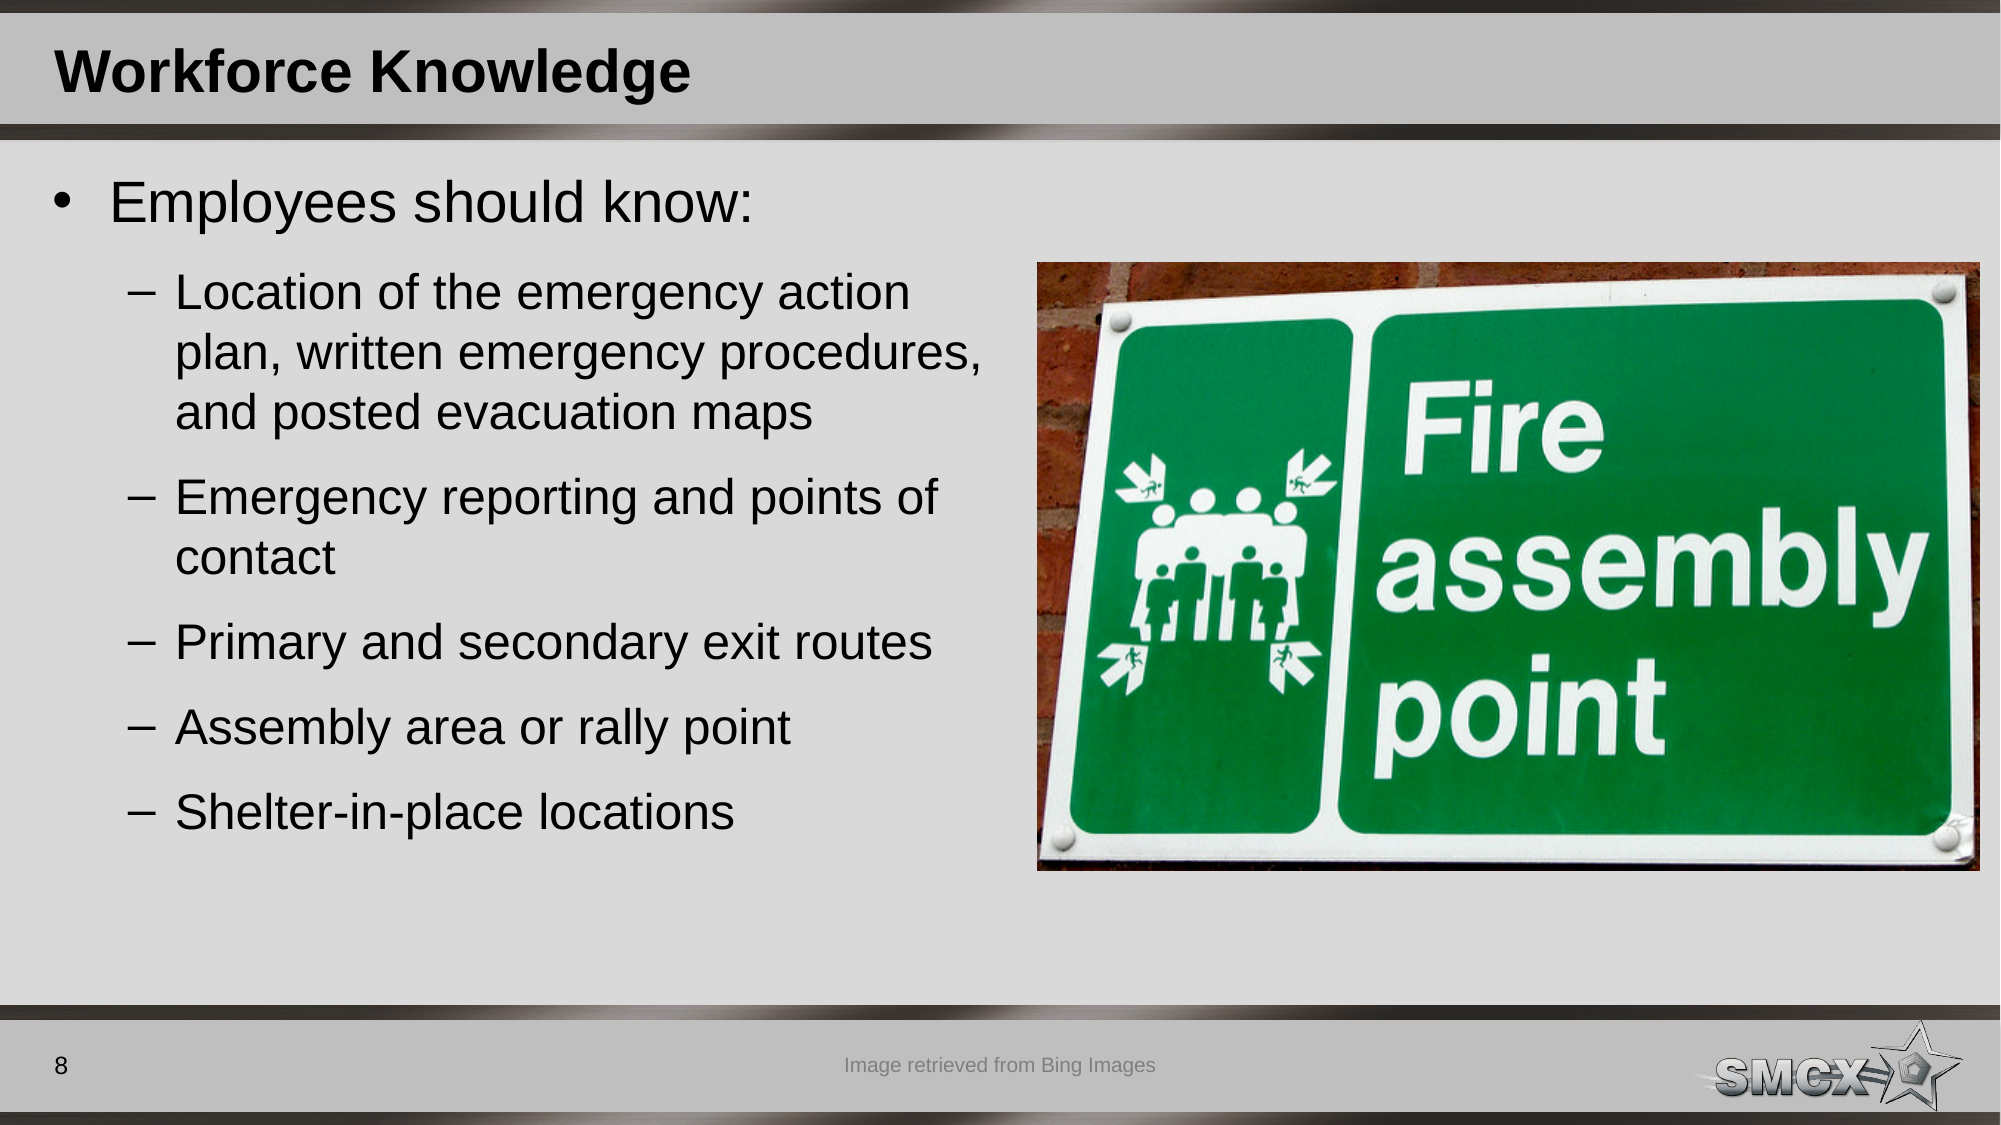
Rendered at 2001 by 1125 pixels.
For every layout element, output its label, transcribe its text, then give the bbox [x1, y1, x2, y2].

picture [0, 0, 2001, 13]
slide_number 8 [39, 1035, 190, 1095]
text_box Image retrieved from Bing Images [610, 1044, 1390, 1085]
picture [1036, 262, 1980, 872]
list Employees should know: Location of the emergency action plan, written emergency procedures, and posted evacuation maps Emergency reporting and points of contact Primary and secondary exit routes Assembly area or rally point Shelter-in-place locations [37, 156, 1038, 982]
picture [0, 1005, 2001, 1125]
title Workforce Knowledge [39, 21, 1980, 115]
picture [0, 124, 2001, 140]
